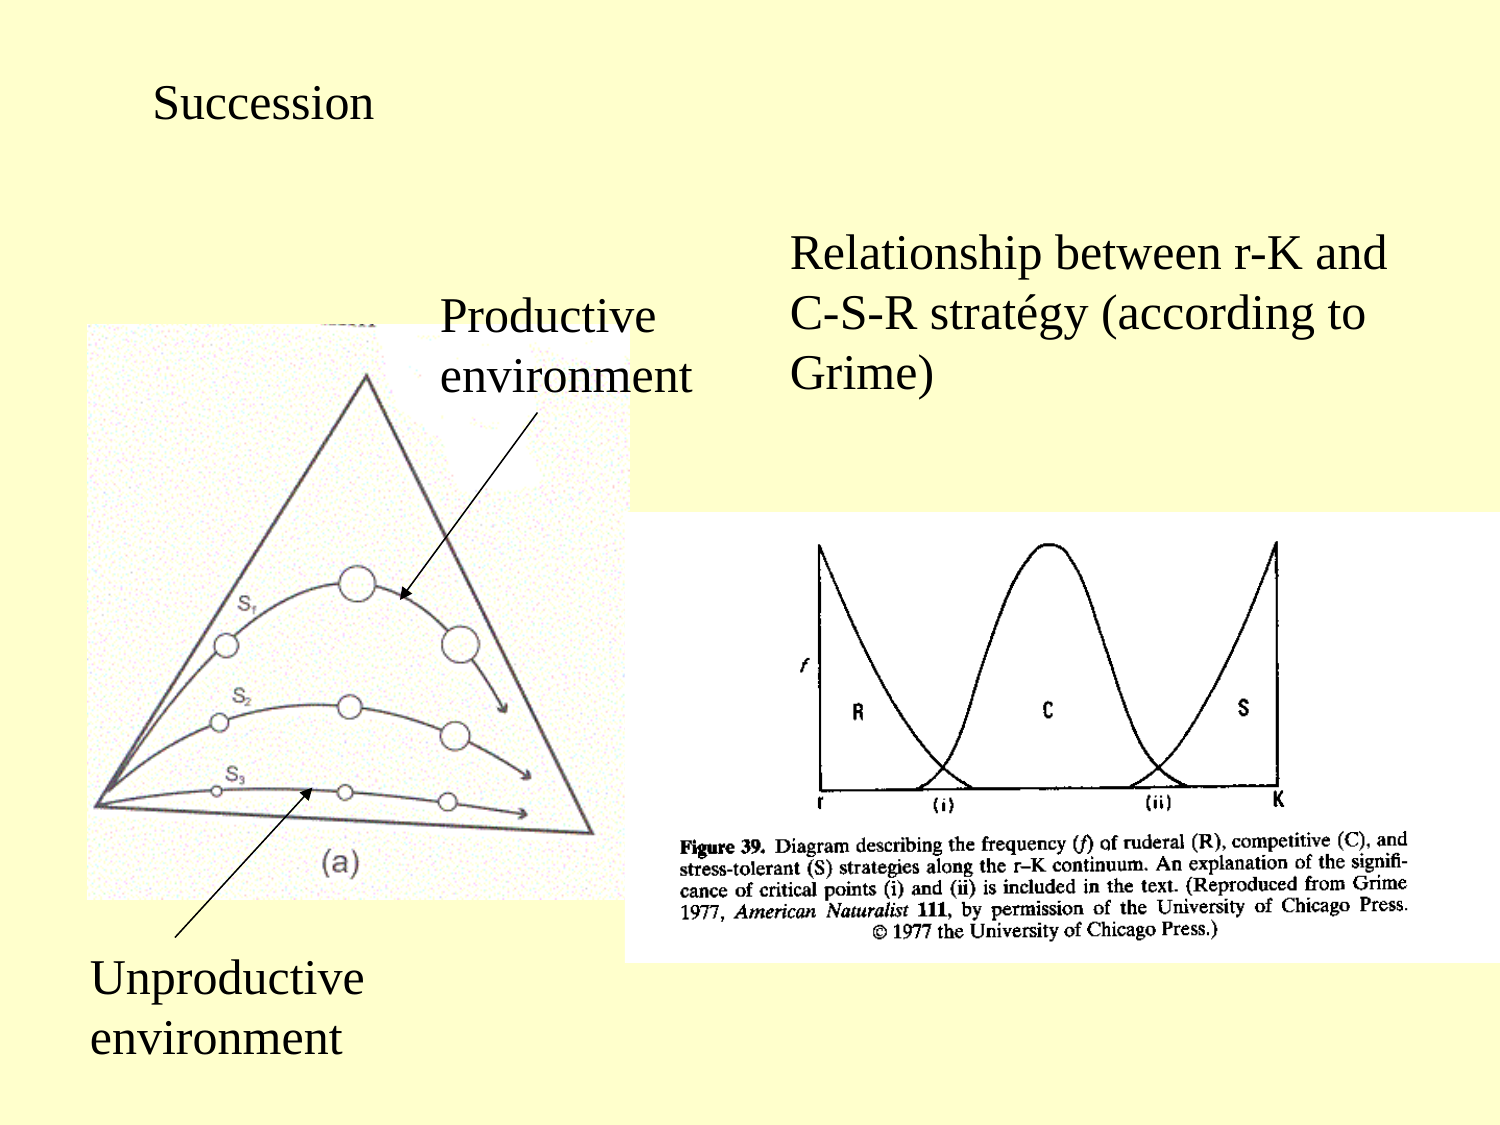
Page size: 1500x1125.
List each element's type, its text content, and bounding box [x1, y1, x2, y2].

text_box Succession [137, 62, 1013, 138]
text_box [87, 324, 630, 901]
text_box Unproductive environment [74, 937, 600, 1073]
text_box Productive environment [425, 274, 775, 410]
text_box Relationship between r-K and C-S-R stratégy (according to Grime) [774, 212, 1413, 408]
picture [624, 512, 1500, 963]
